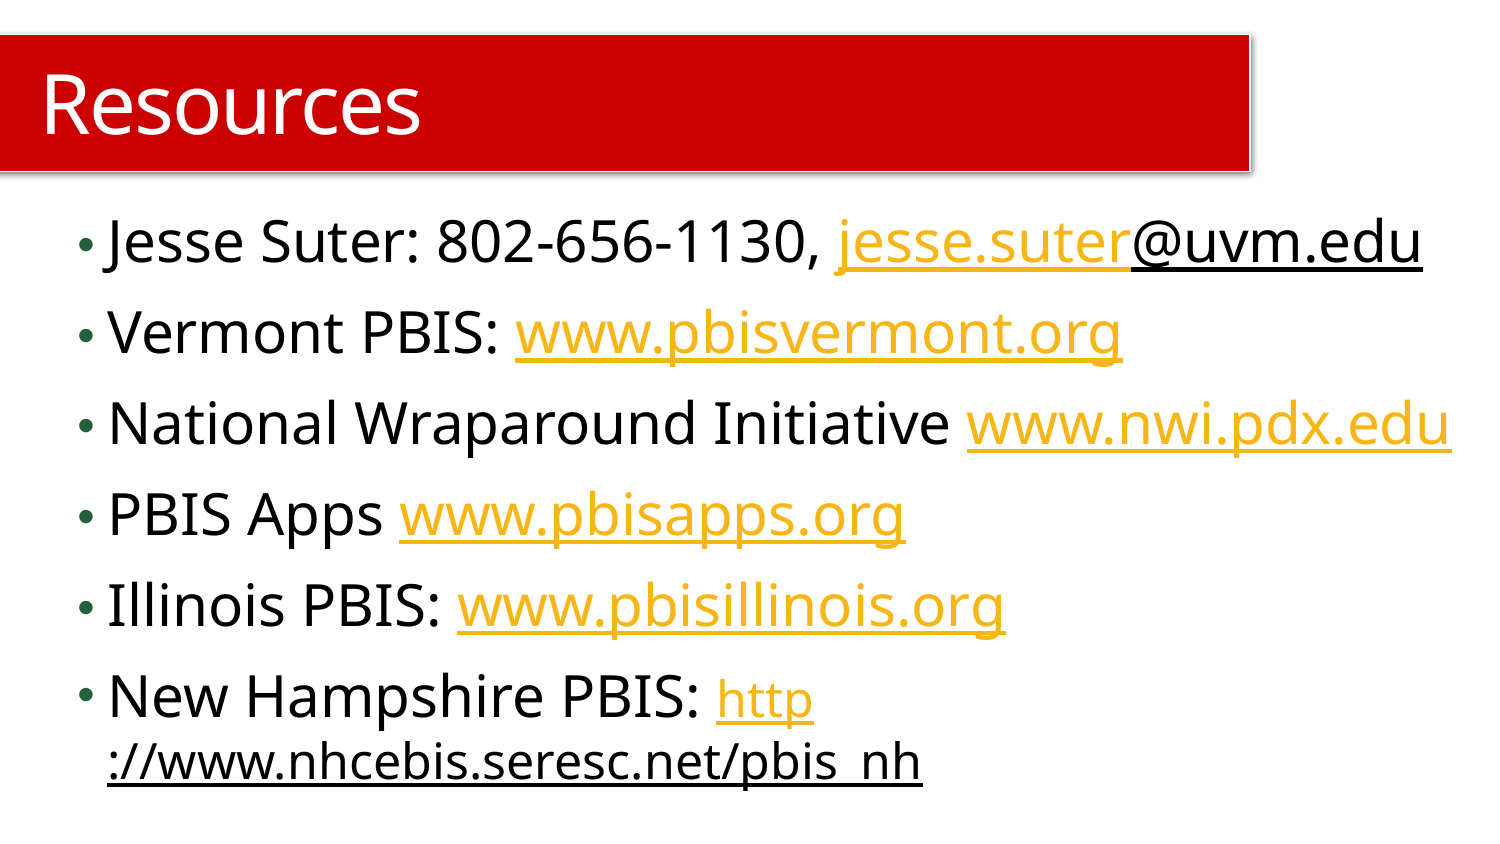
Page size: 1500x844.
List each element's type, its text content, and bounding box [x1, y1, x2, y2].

title Resources [24, 40, 1250, 163]
list Jesse Suter: 802-656-1130, jesse.suter@uvm.edu Vermont PBIS: www.pbisvermont.org National Wraparound Initiative www.nwi.pdx.edu PBIS Apps www.pbisapps.org Illinois PBIS: www.pbisillinois.org New Hampshire PBIS: http://www.nhcebis.seresc.net/pbis_nh [62, 196, 1500, 797]
